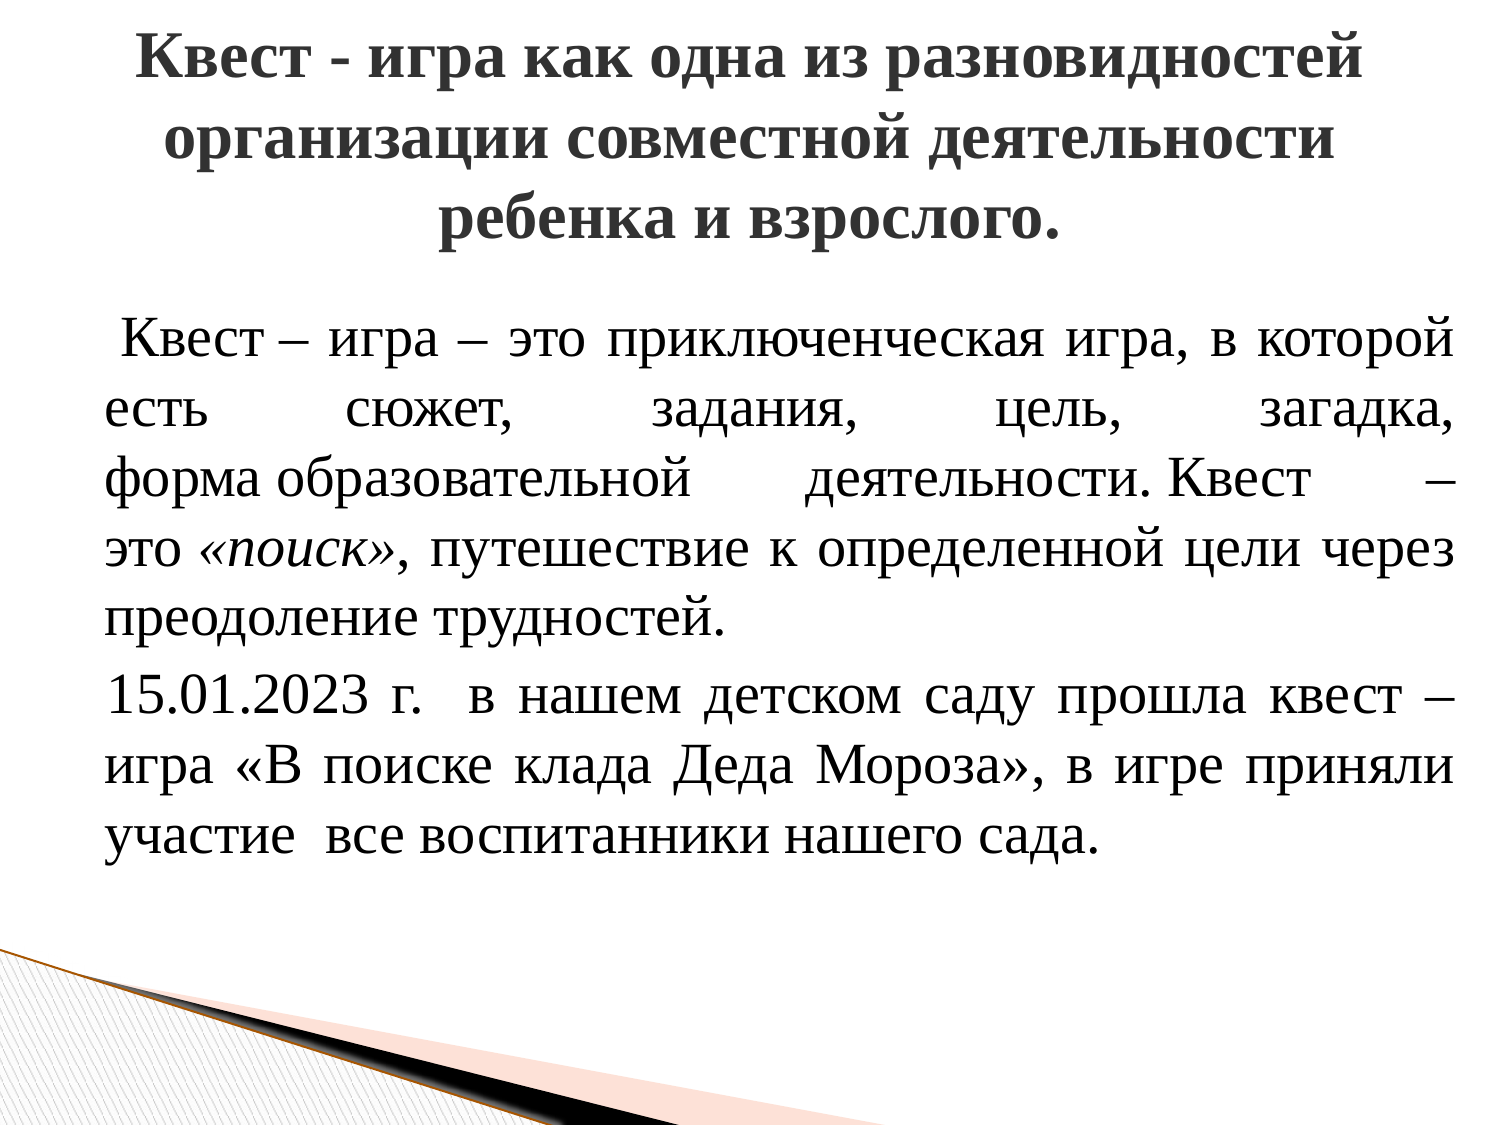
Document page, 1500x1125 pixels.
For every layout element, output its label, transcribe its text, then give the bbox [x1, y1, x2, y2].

list Квест – игра – это приключенческая игра, в которой есть сюжет, задания, цель, загадка, форма образовательной деятельности. Квест – это «поиск», путешествие к определенной цели через преодоление трудностей. 15.01.2023 г. в нашем детском саду прошла квест – игра «В поиске клада Деда Мороза», в игре приняли участие все воспитанники нашего сада. [29, 290, 1471, 1071]
title Квест - игра как одна из разновидностей организации совместной деятельности ребенка и взрослого. [75, 0, 1425, 339]
